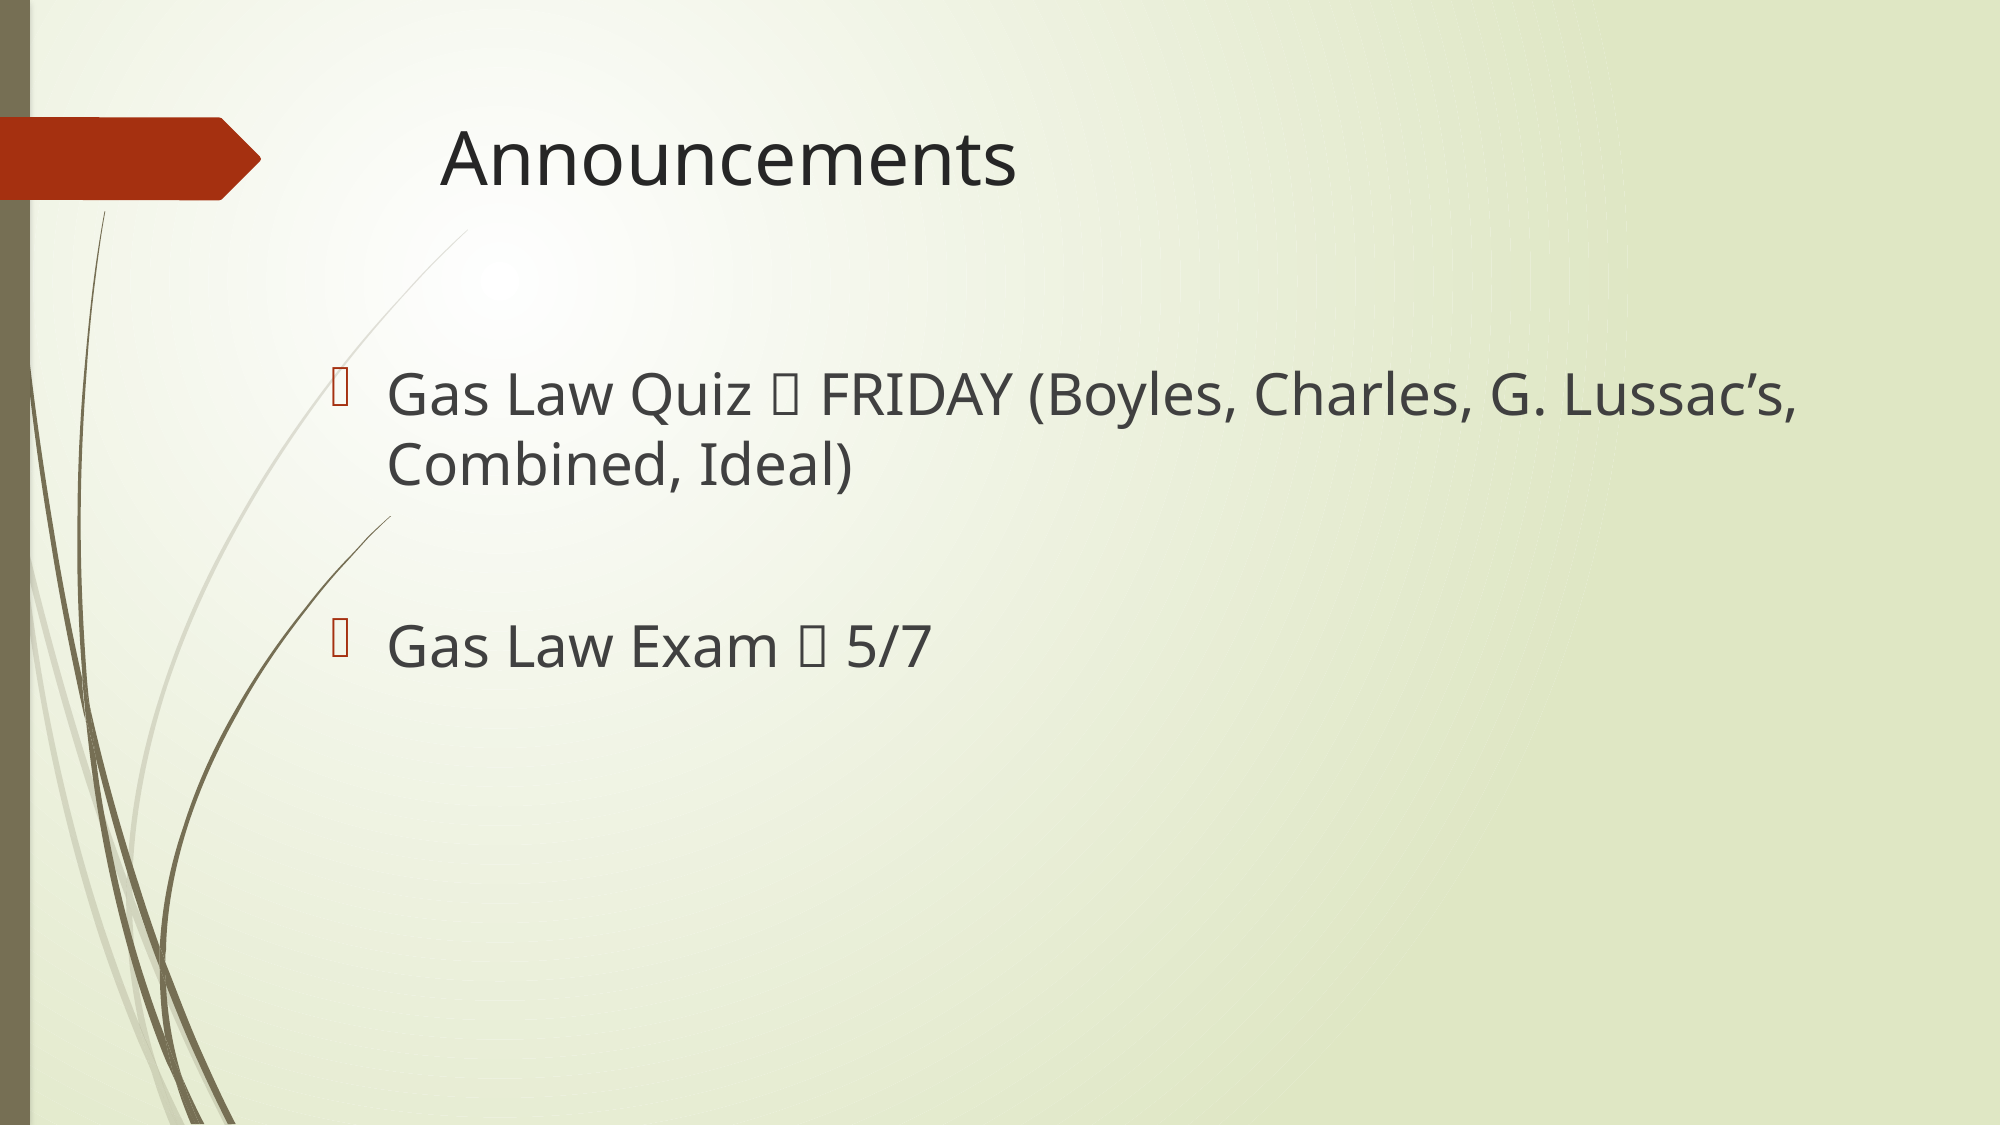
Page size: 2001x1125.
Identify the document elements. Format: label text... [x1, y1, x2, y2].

title Announcements [425, 102, 1888, 313]
list Gas Law Quiz  FRIDAY (Boyles, Charles, G. Lussac’s, Combined, Ideal) Gas Law Exam  5/7 [315, 350, 2000, 970]
